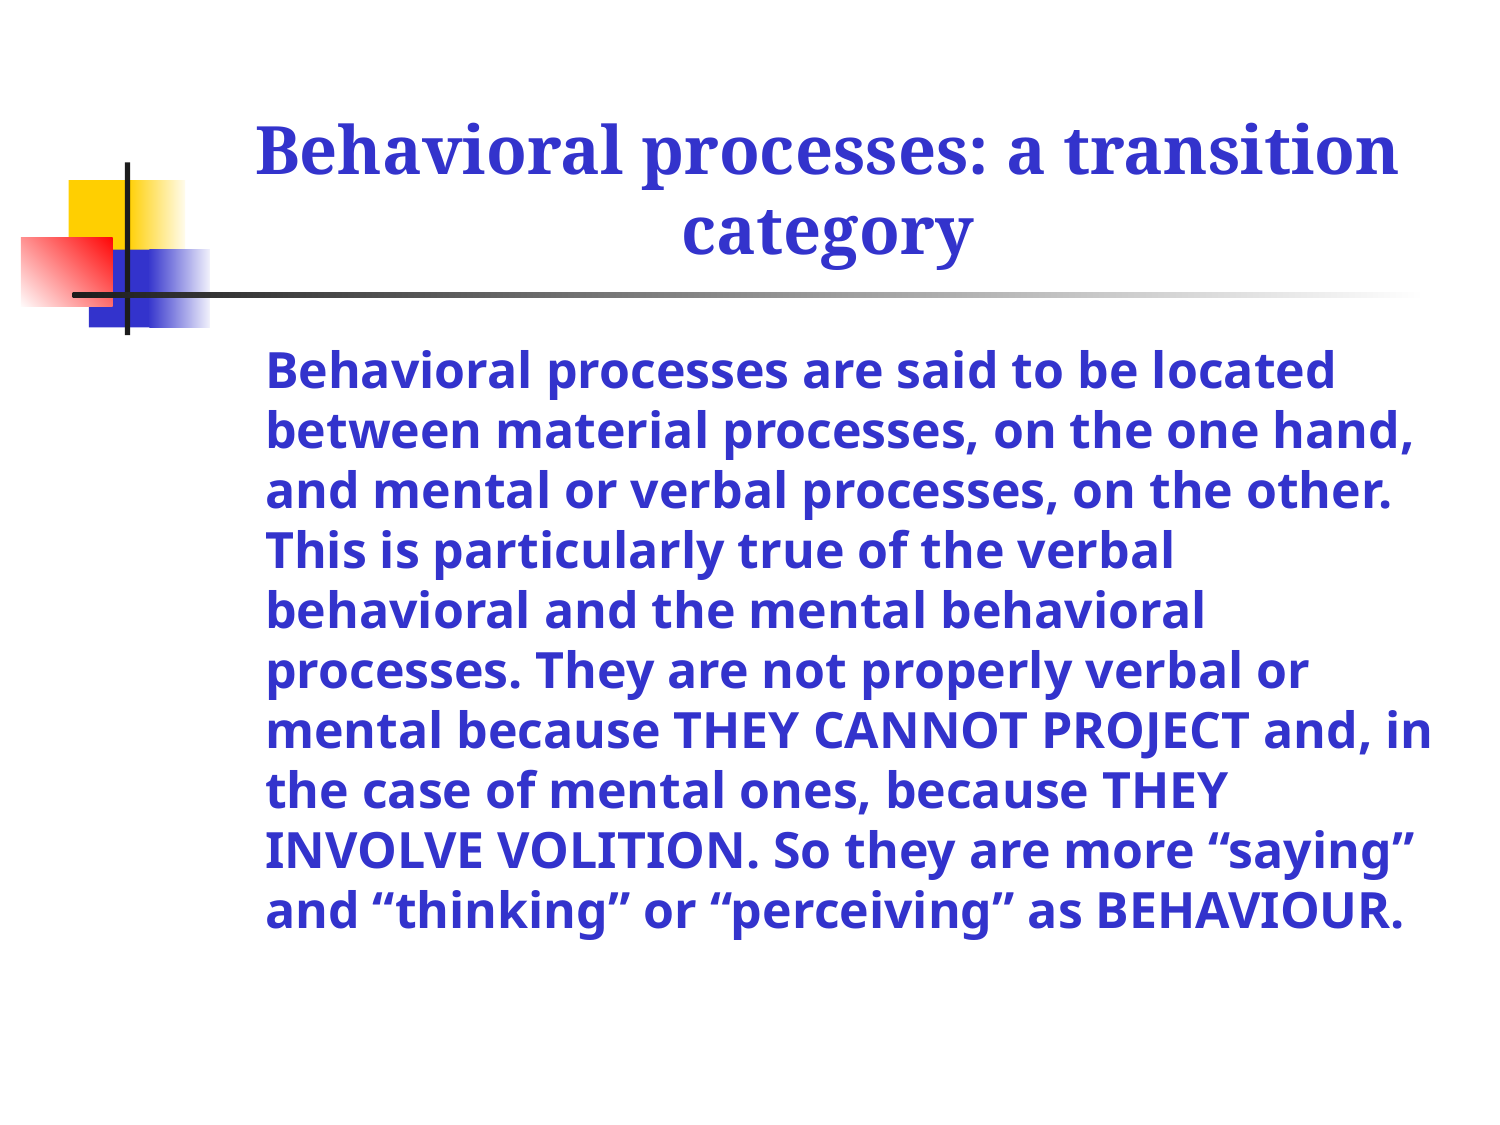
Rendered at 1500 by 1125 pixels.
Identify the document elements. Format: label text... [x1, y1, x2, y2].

title Behavioral processes: a transition category [188, 34, 1468, 276]
list Behavioral processes are said to be located between material processes, on the one hand, and mental or verbal processes, on the other. This is particularly true of the verbal behavioral and the mental behavioral processes. They are not properly verbal or mental because THEY CANNOT PROJECT and, in the case of mental ones, because THEY INVOLVE VOLITION. So they are more “saying” and “thinking” or “perceiving” as BEHAVIOUR. [193, 330, 1470, 1007]
